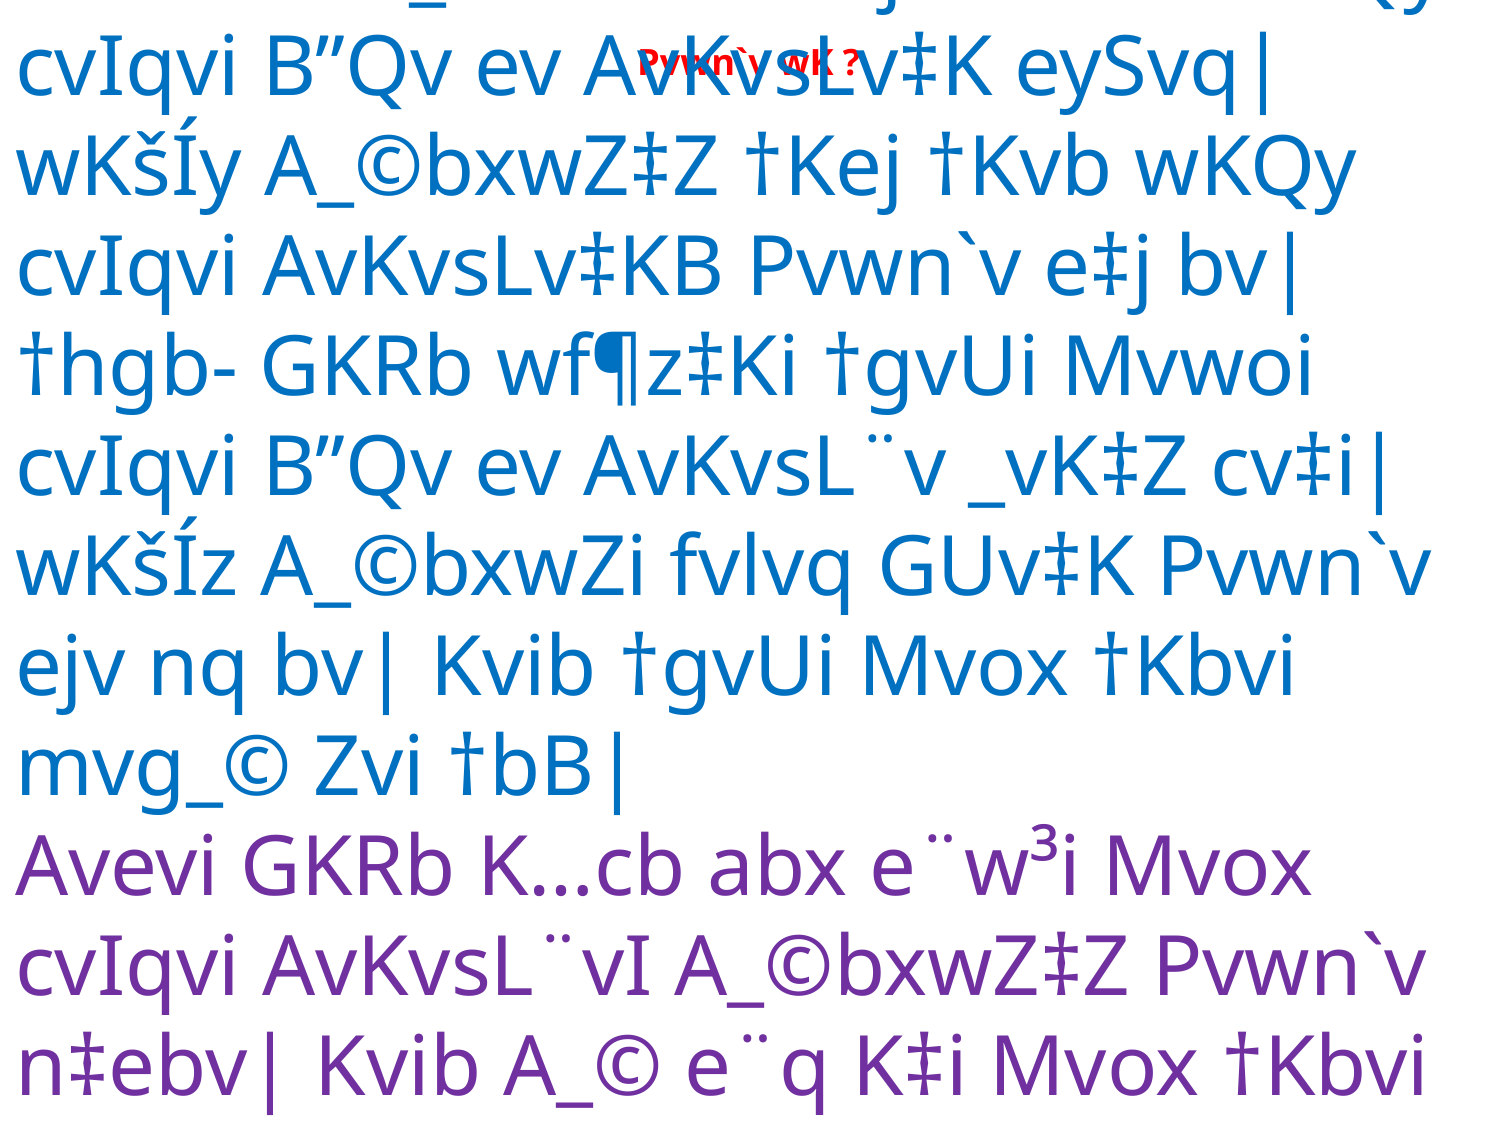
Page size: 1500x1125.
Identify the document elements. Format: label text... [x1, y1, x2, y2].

subtitle mvaviY A‡_© Pvwn`v ej‡Z †Kvb wKQy cvIqvi B”Qv ev AvKvsLv‡K eySvq| wKšÍy A_©bxwZ‡Z †Kej †Kvb wKQy cvIqvi AvKvsLv‡KB Pvwn`v e‡j bv| †hgb- GKRb wf¶z‡Ki †gvUi Mvwoi cvIqvi B”Qv ev AvKvsL¨v _vK‡Z cv‡i| wKšÍz A_©bxwZi fvlvq GUv‡K Pvwn`v ejv nq bv| Kvib †gvUi Mvox †Kbvi mvg_© Zvi †bB| Avevi GKRb K…cb abx e¨w³i Mvox cvIqvi AvKvsL¨vI A_©bxwZ‡Z Pvwn`v n‡ebv| Kvib A_© e¨q K‡i Mvox †Kbvi B”Qv Zvi †bB| A_©bxwZ‡Z Pvwn`v ej‡Z Kvh©Ki Pvwn`v‡K wb‡`©k K‡i| [0, 0, 1500, 1125]
